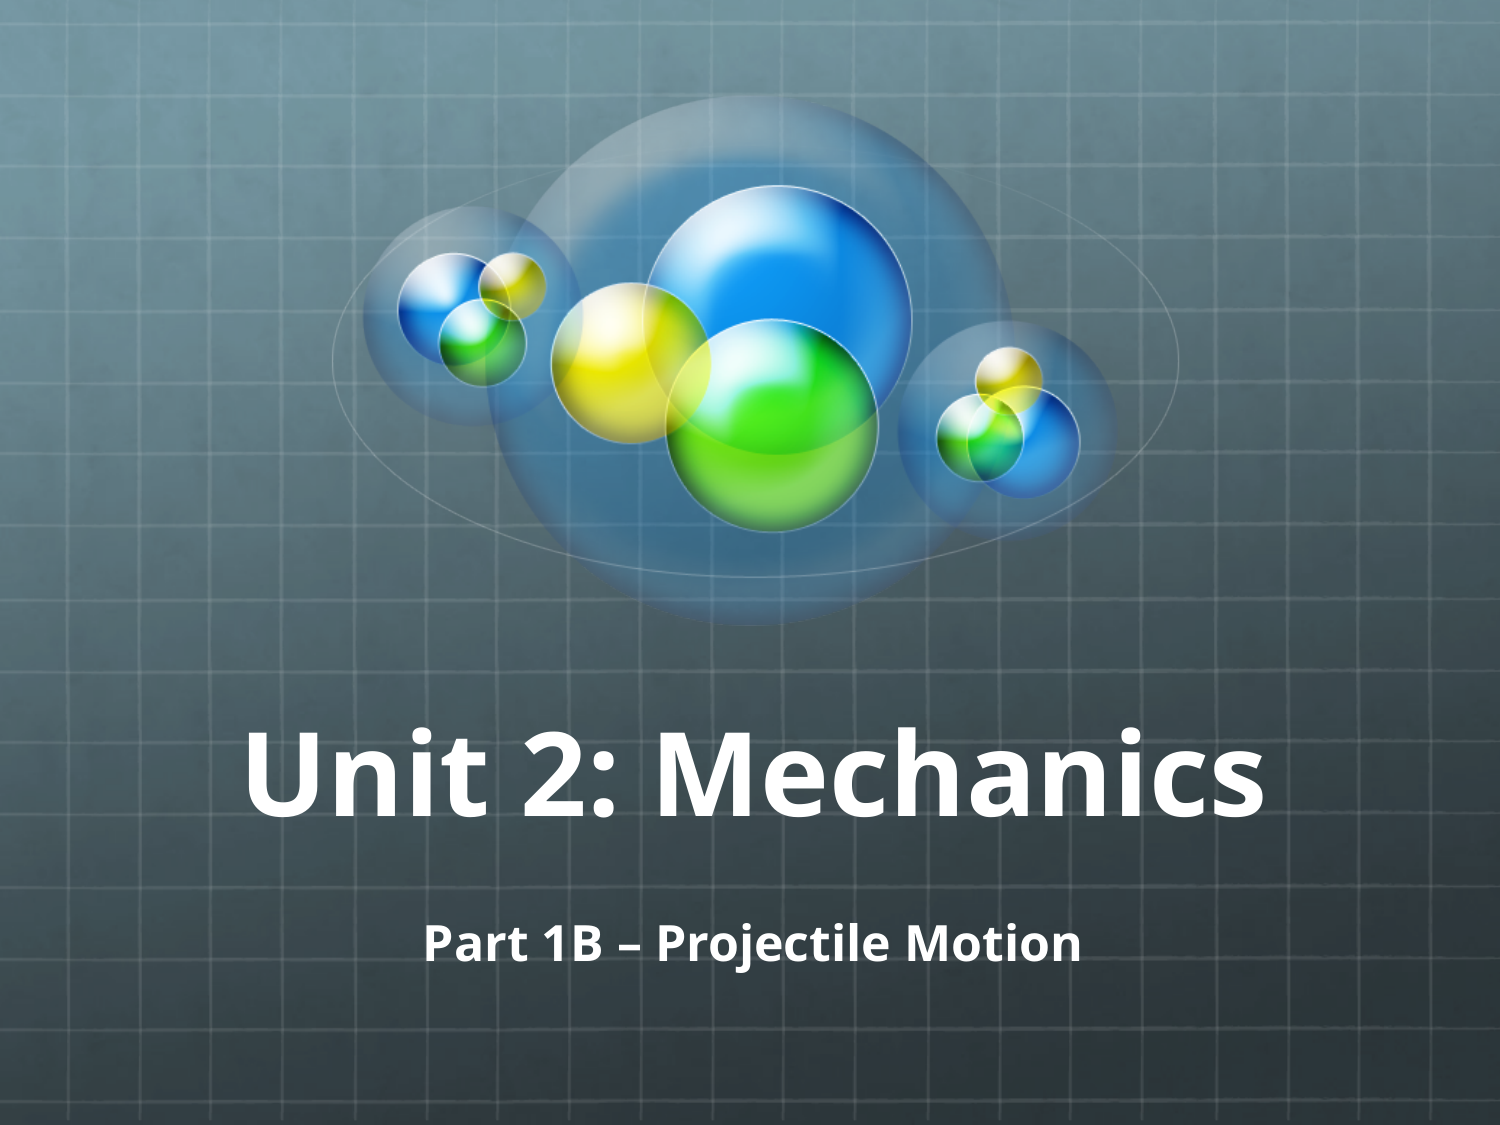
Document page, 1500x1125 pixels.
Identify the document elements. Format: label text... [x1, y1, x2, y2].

title Unit 2: Mechanics [134, 681, 1372, 848]
picture [0, 0, 1500, 1125]
subtitle Part 1B – Projectile Motion [134, 903, 1372, 1028]
